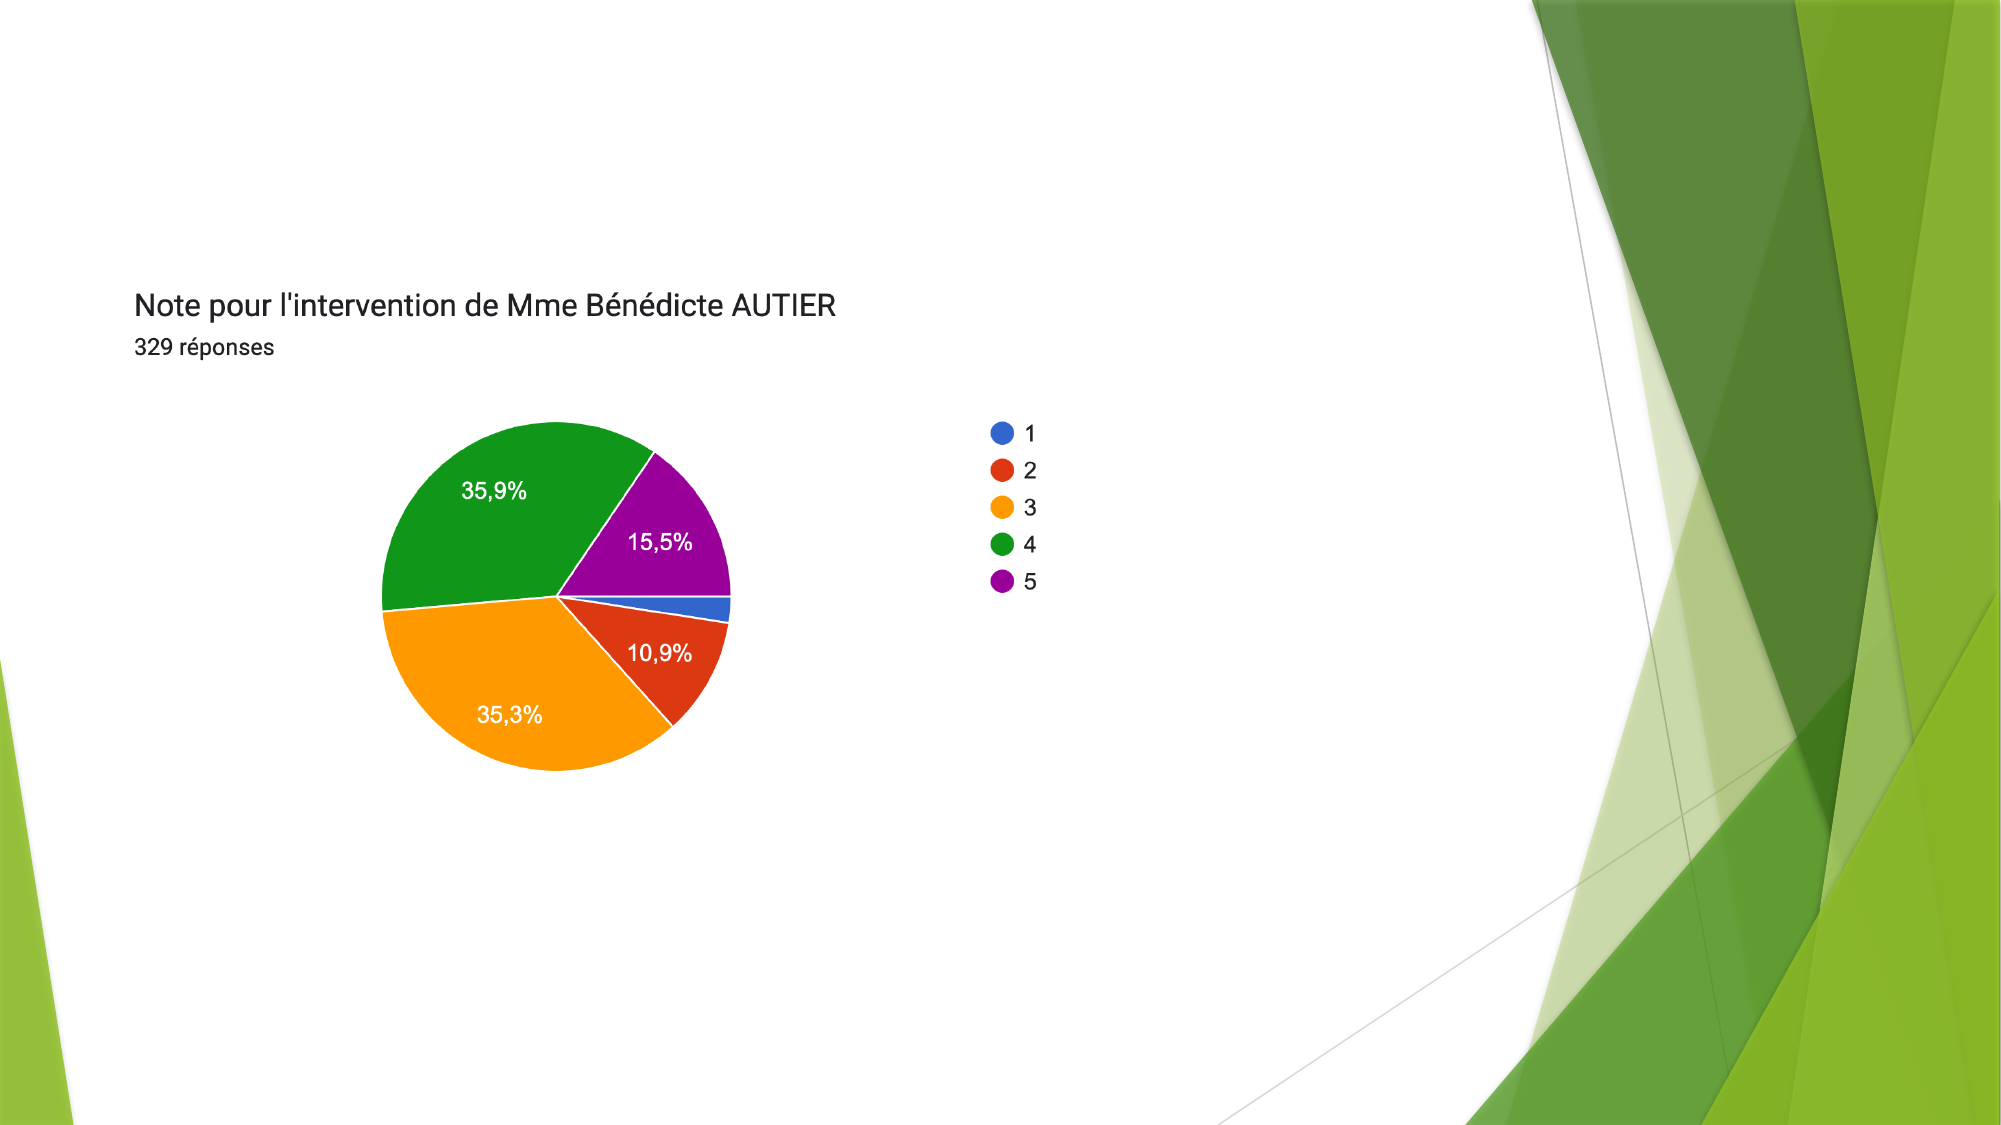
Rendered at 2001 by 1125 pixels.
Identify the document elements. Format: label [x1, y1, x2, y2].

picture [87, 238, 1514, 839]
